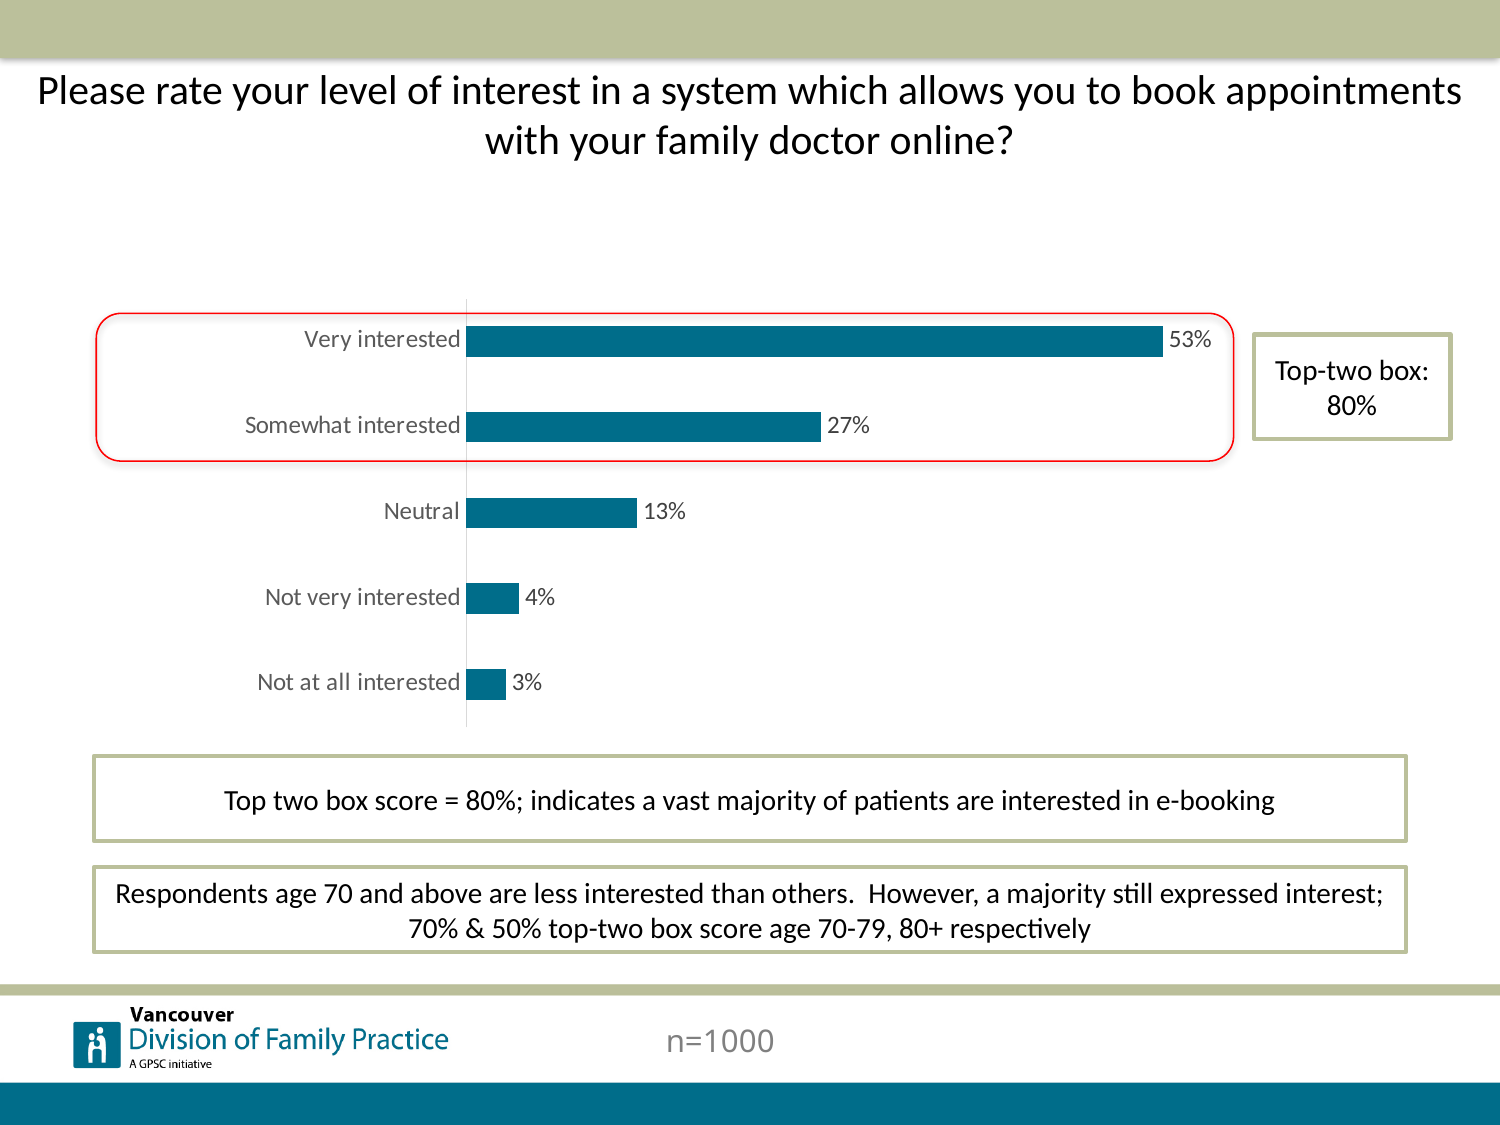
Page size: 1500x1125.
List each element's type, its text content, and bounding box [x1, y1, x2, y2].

text_box [95, 312, 218, 462]
picture [0, 983, 1500, 1082]
text_box Respondents age 70 and above are less interested than others. However, a majority still expressed interest; 70% & 50% top-two box score age 70-79, 80+ respectively [92, 865, 1408, 954]
text_box Please rate your level of interest in a system which allows you to book appointments with your family doctor online? [0, 55, 1500, 124]
text_box n=1000 [650, 1014, 849, 1067]
text_box Top-two box: 80% [1282, 332, 1453, 441]
chart [223, 289, 1277, 737]
text_box Top two box score = 80%; indicates a vast majority of patients are interested in e-booking [92, 754, 1408, 843]
